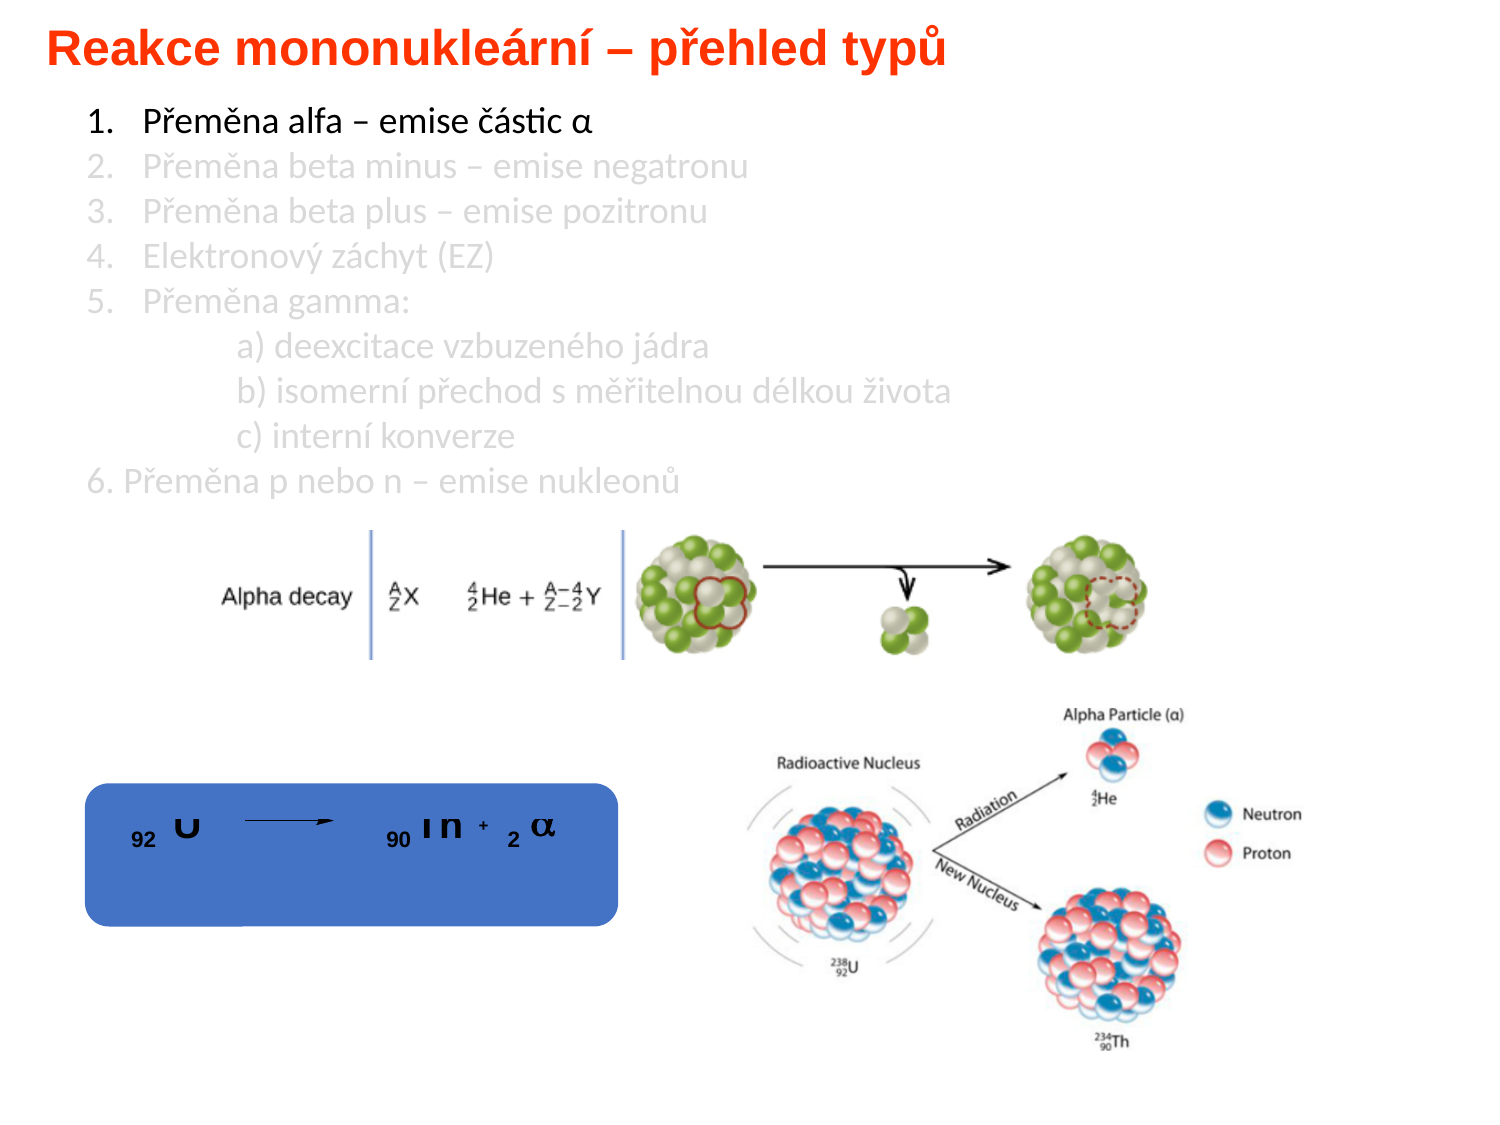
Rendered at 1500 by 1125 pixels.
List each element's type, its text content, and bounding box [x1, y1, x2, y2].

text_box [84, 783, 619, 927]
picture [209, 530, 1156, 660]
picture [703, 687, 1312, 1054]
text_box Reakce mononukleární – přehled typů [31, 8, 1463, 83]
text_box Přeměna alfa – emise částic α Přeměna beta minus – emise negatronu Přeměna beta plus – emise pozitronu Elektronový záchyt (EZ) Přeměna gamma: a) deexcitace vzbuzeného jádra b) isomerní přechod s měřitelnou délkou života c) interní konverze 6. Přeměna p nebo n – emise nukleonů [71, 88, 968, 508]
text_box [115, 819, 570, 887]
